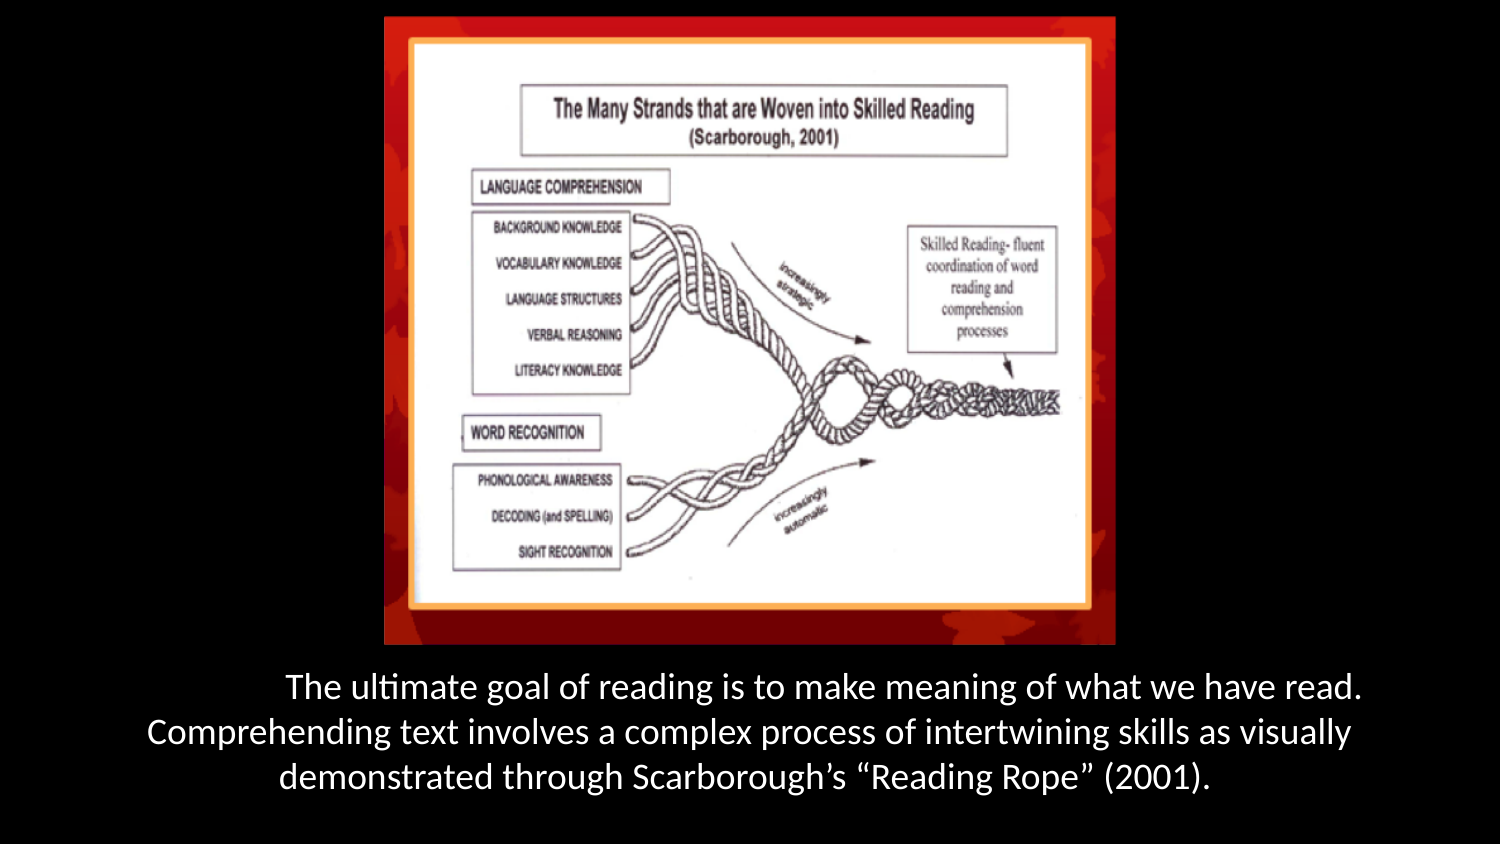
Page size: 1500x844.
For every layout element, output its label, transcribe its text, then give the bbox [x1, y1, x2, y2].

picture [383, 16, 1117, 647]
list The ultimate goal of reading is to make meaning of what we have read. Comprehending text involves a complex process of intertwining skills as visually demonstrated through Scarborough’s “Reading Rope” (2001). [75, 340, 1425, 844]
